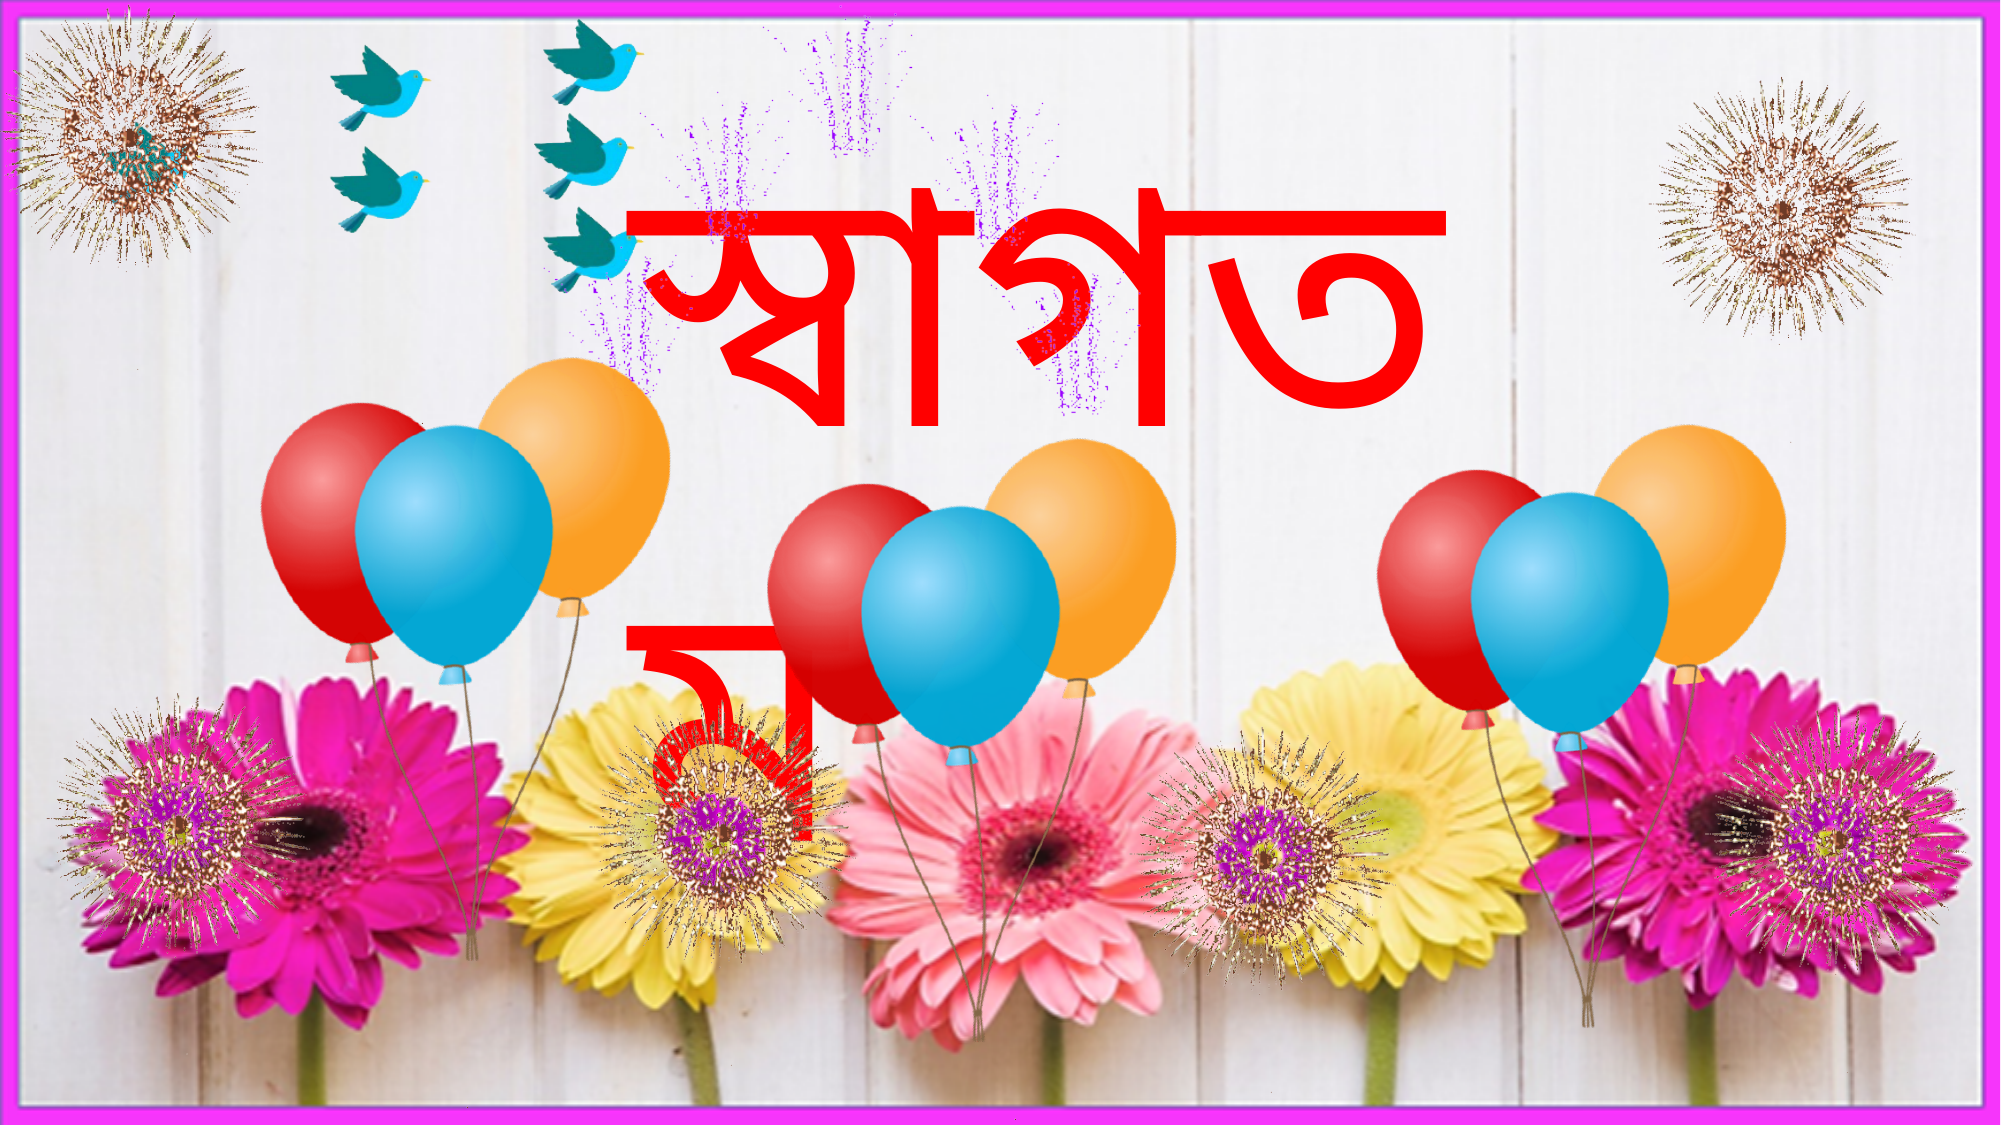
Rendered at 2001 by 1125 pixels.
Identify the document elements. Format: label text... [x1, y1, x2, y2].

text_box স্বাগতম [1182, 73, 1500, 481]
picture [0, 0, 2001, 1125]
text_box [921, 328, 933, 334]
